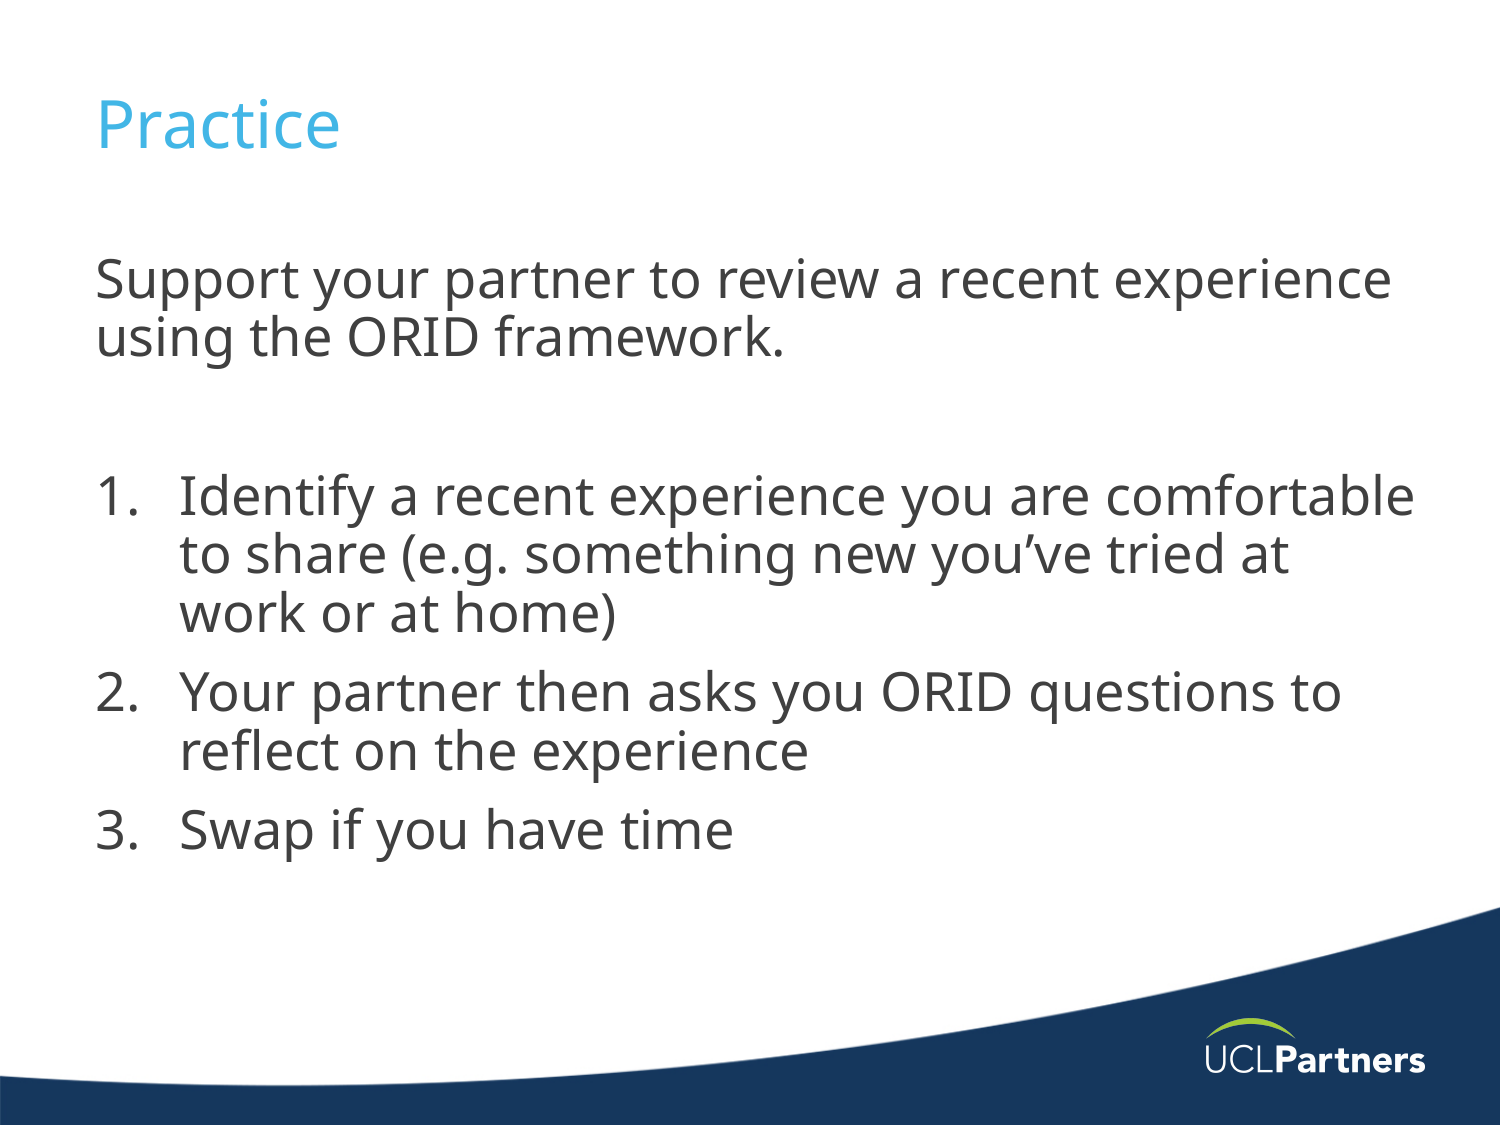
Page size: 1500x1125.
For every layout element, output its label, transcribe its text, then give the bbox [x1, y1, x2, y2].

picture [0, 0, 1500, 1125]
title Practice [80, 83, 1441, 240]
list Support your partner to review a recent experience using the ORID framework. Identify a recent experience you are comfortable to share (e.g. something new you’ve tried at work or at home) Your partner then asks you ORID questions to reflect on the experience Swap if you have time [80, 243, 1441, 958]
